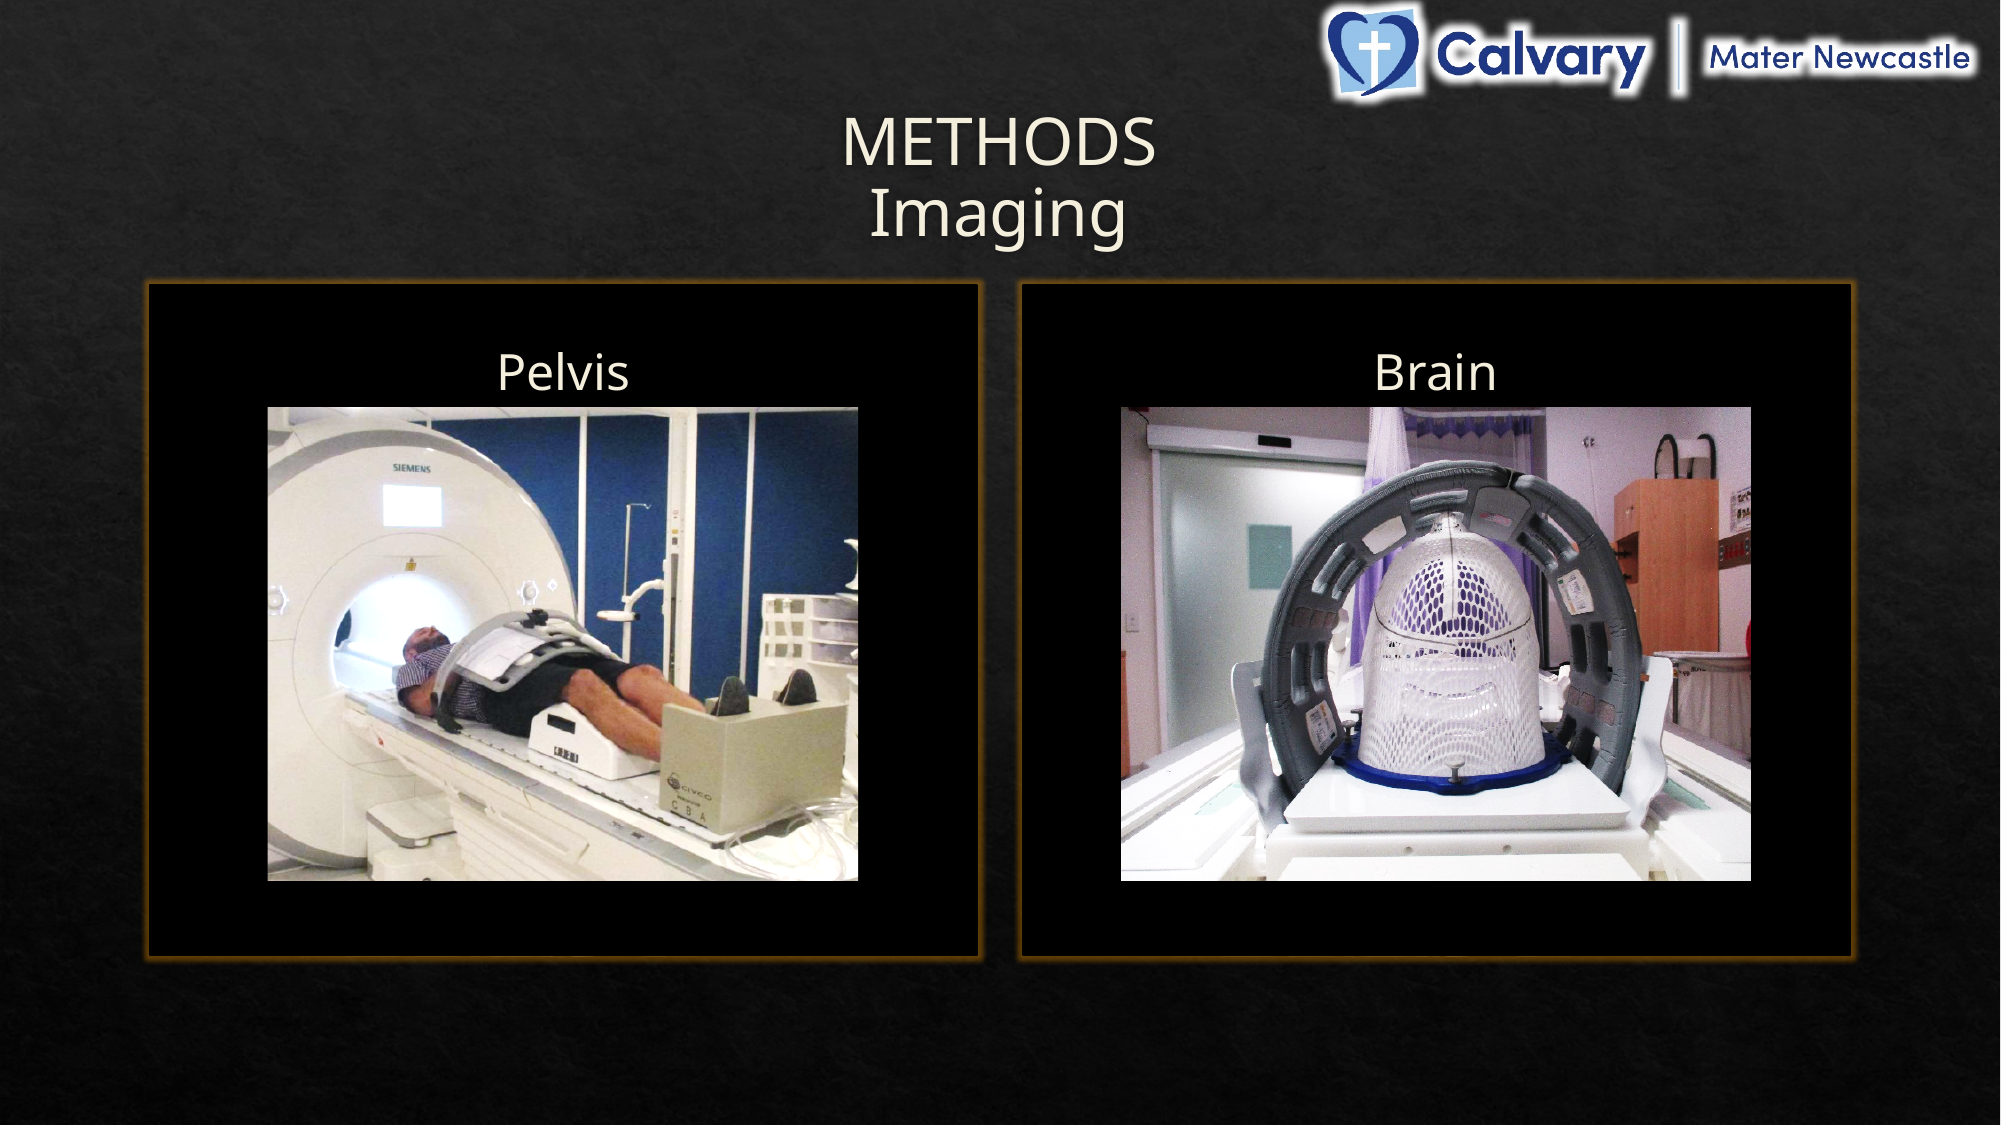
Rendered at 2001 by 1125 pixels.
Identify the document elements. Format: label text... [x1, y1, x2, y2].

text_box [1022, 284, 1851, 956]
list Brain [1043, 294, 1828, 408]
picture [1328, 9, 2000, 97]
list Pelvis [172, 294, 954, 408]
text_box [149, 284, 978, 956]
title METHODS Imaging [149, 99, 1849, 260]
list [1121, 407, 1751, 881]
picture [267, 407, 859, 881]
